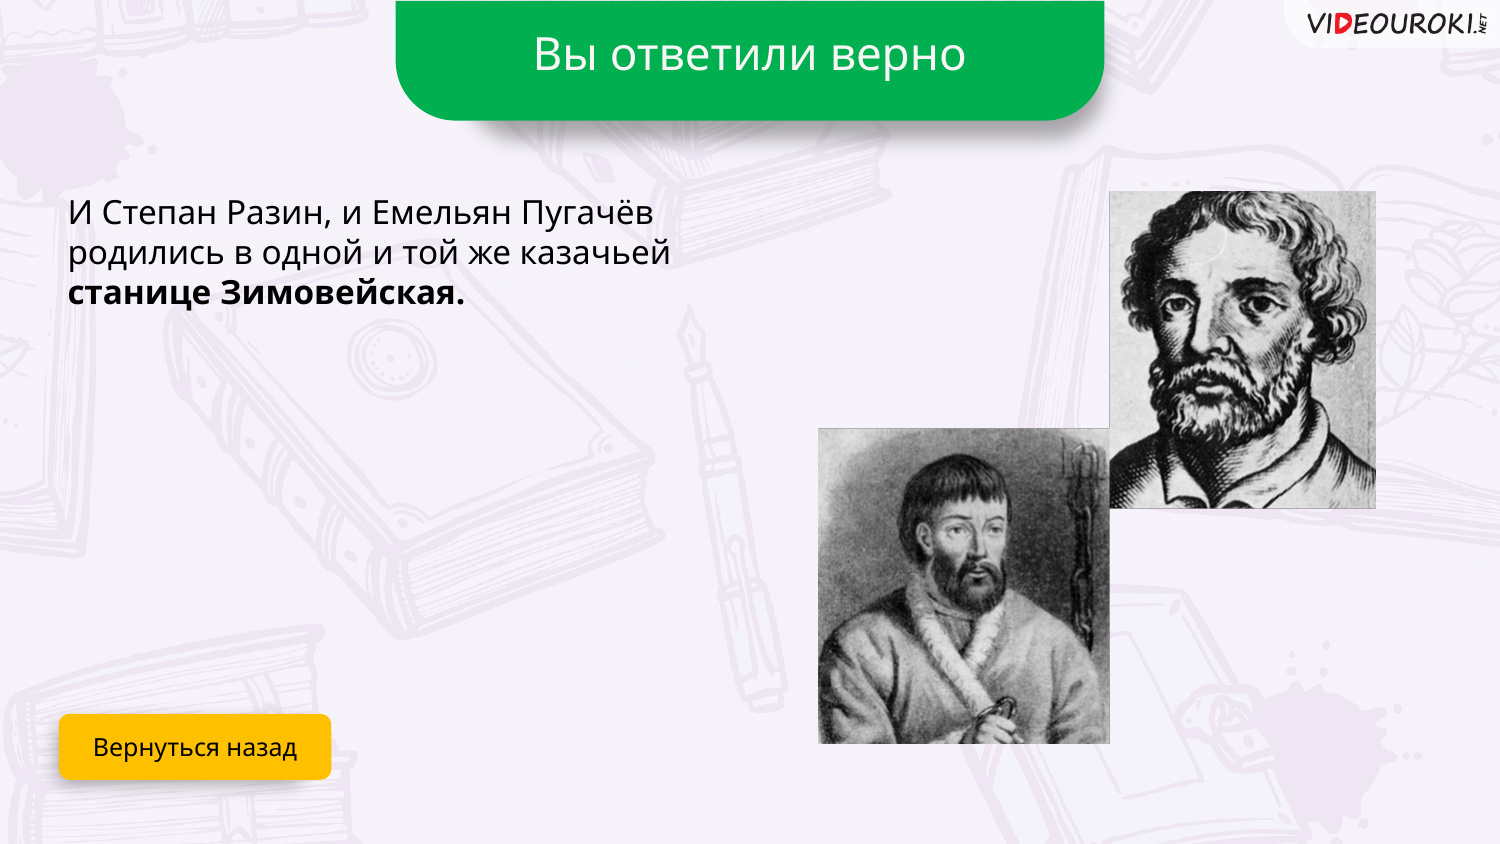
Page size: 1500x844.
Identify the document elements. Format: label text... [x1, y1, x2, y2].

text_box Вернуться назад [57, 712, 333, 781]
text_box И Степан Разин, и Емельян Пугачёв родились в одной и той же казачьей станице Зимовейская. [67, 191, 803, 312]
text_box [394, 0, 1106, 122]
text_box Вы ответили верно [517, 17, 983, 88]
picture [0, 0, 1500, 844]
